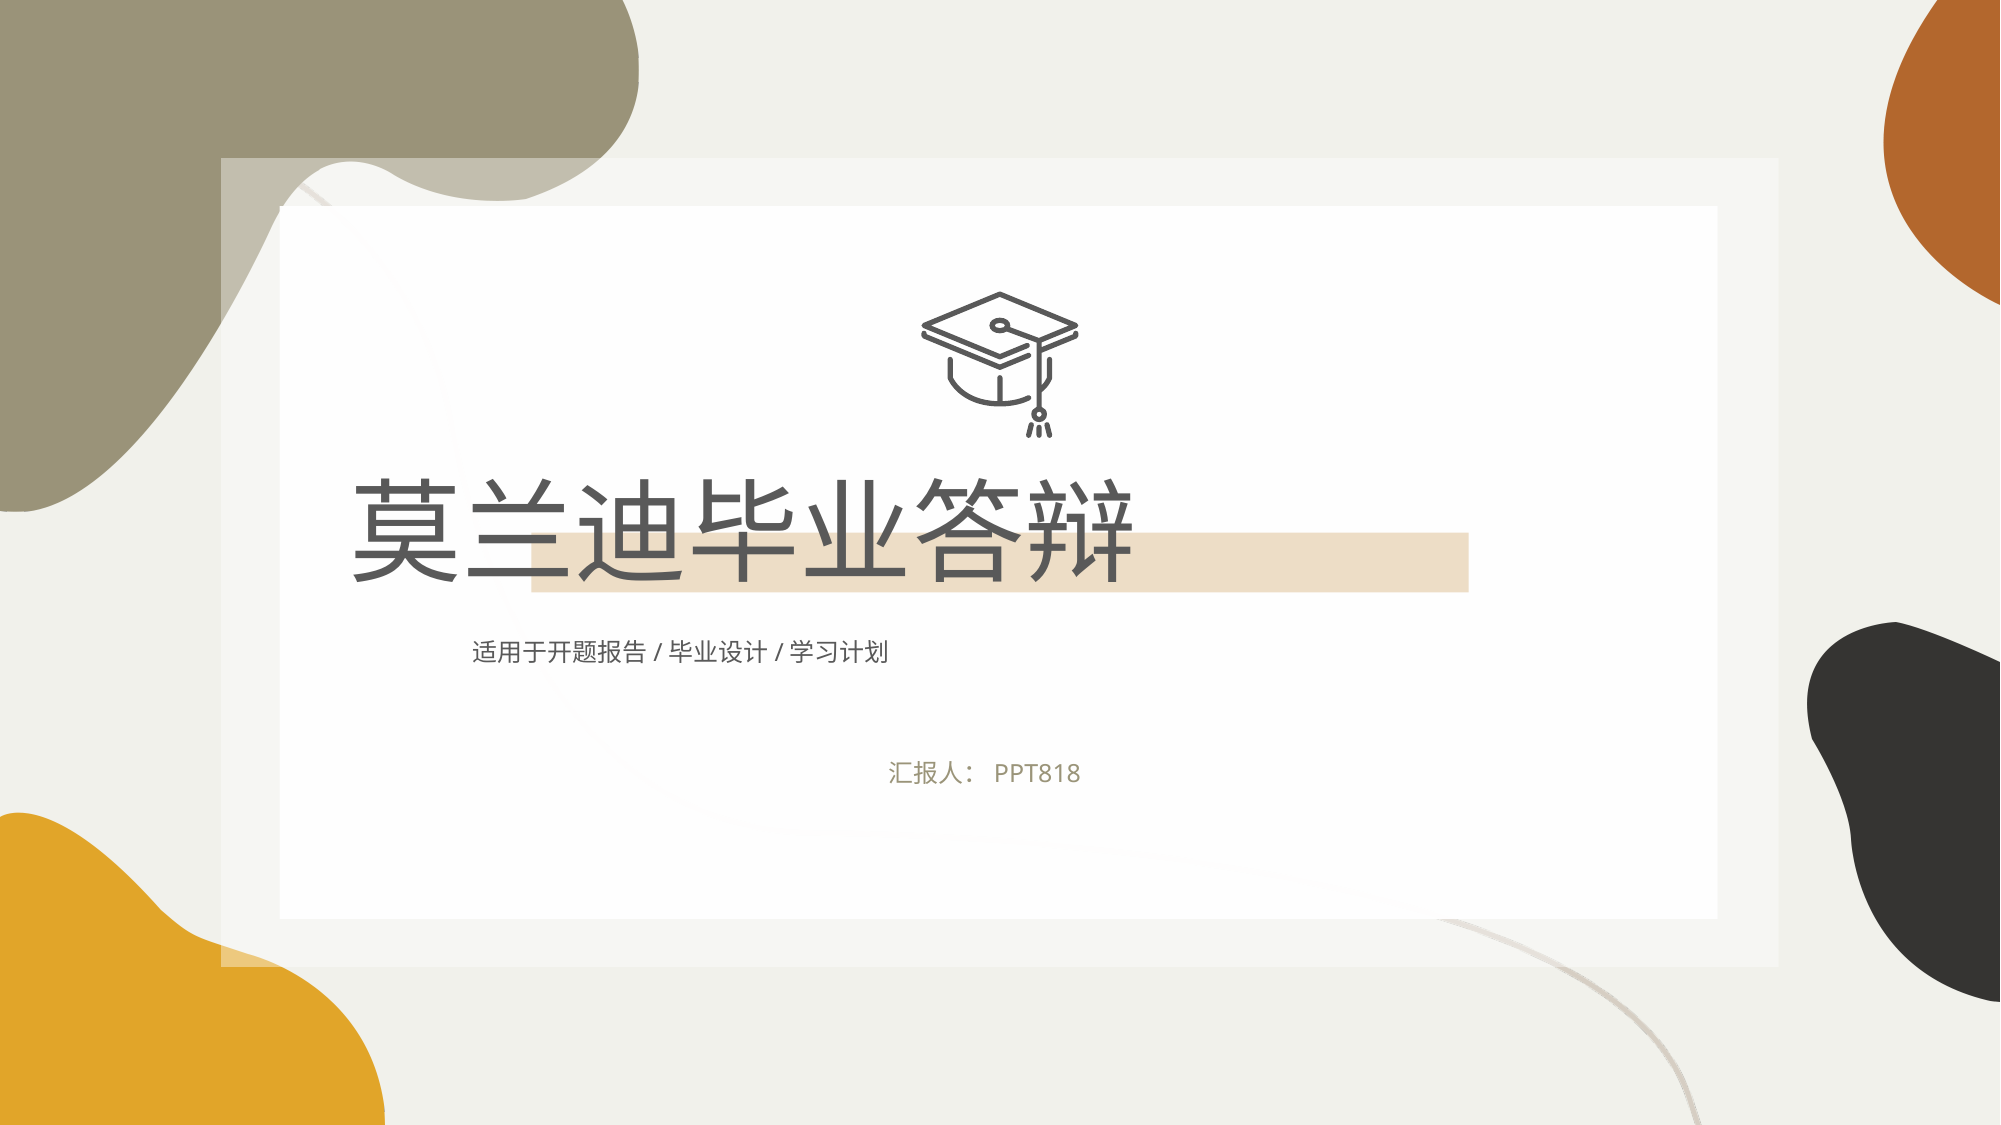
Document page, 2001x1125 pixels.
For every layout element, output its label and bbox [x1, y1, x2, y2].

picture [1883, 0, 2000, 305]
text_box [221, 158, 1779, 967]
picture [0, 0, 1707, 512]
picture [1807, 622, 2000, 1002]
picture [0, 812, 1707, 1125]
